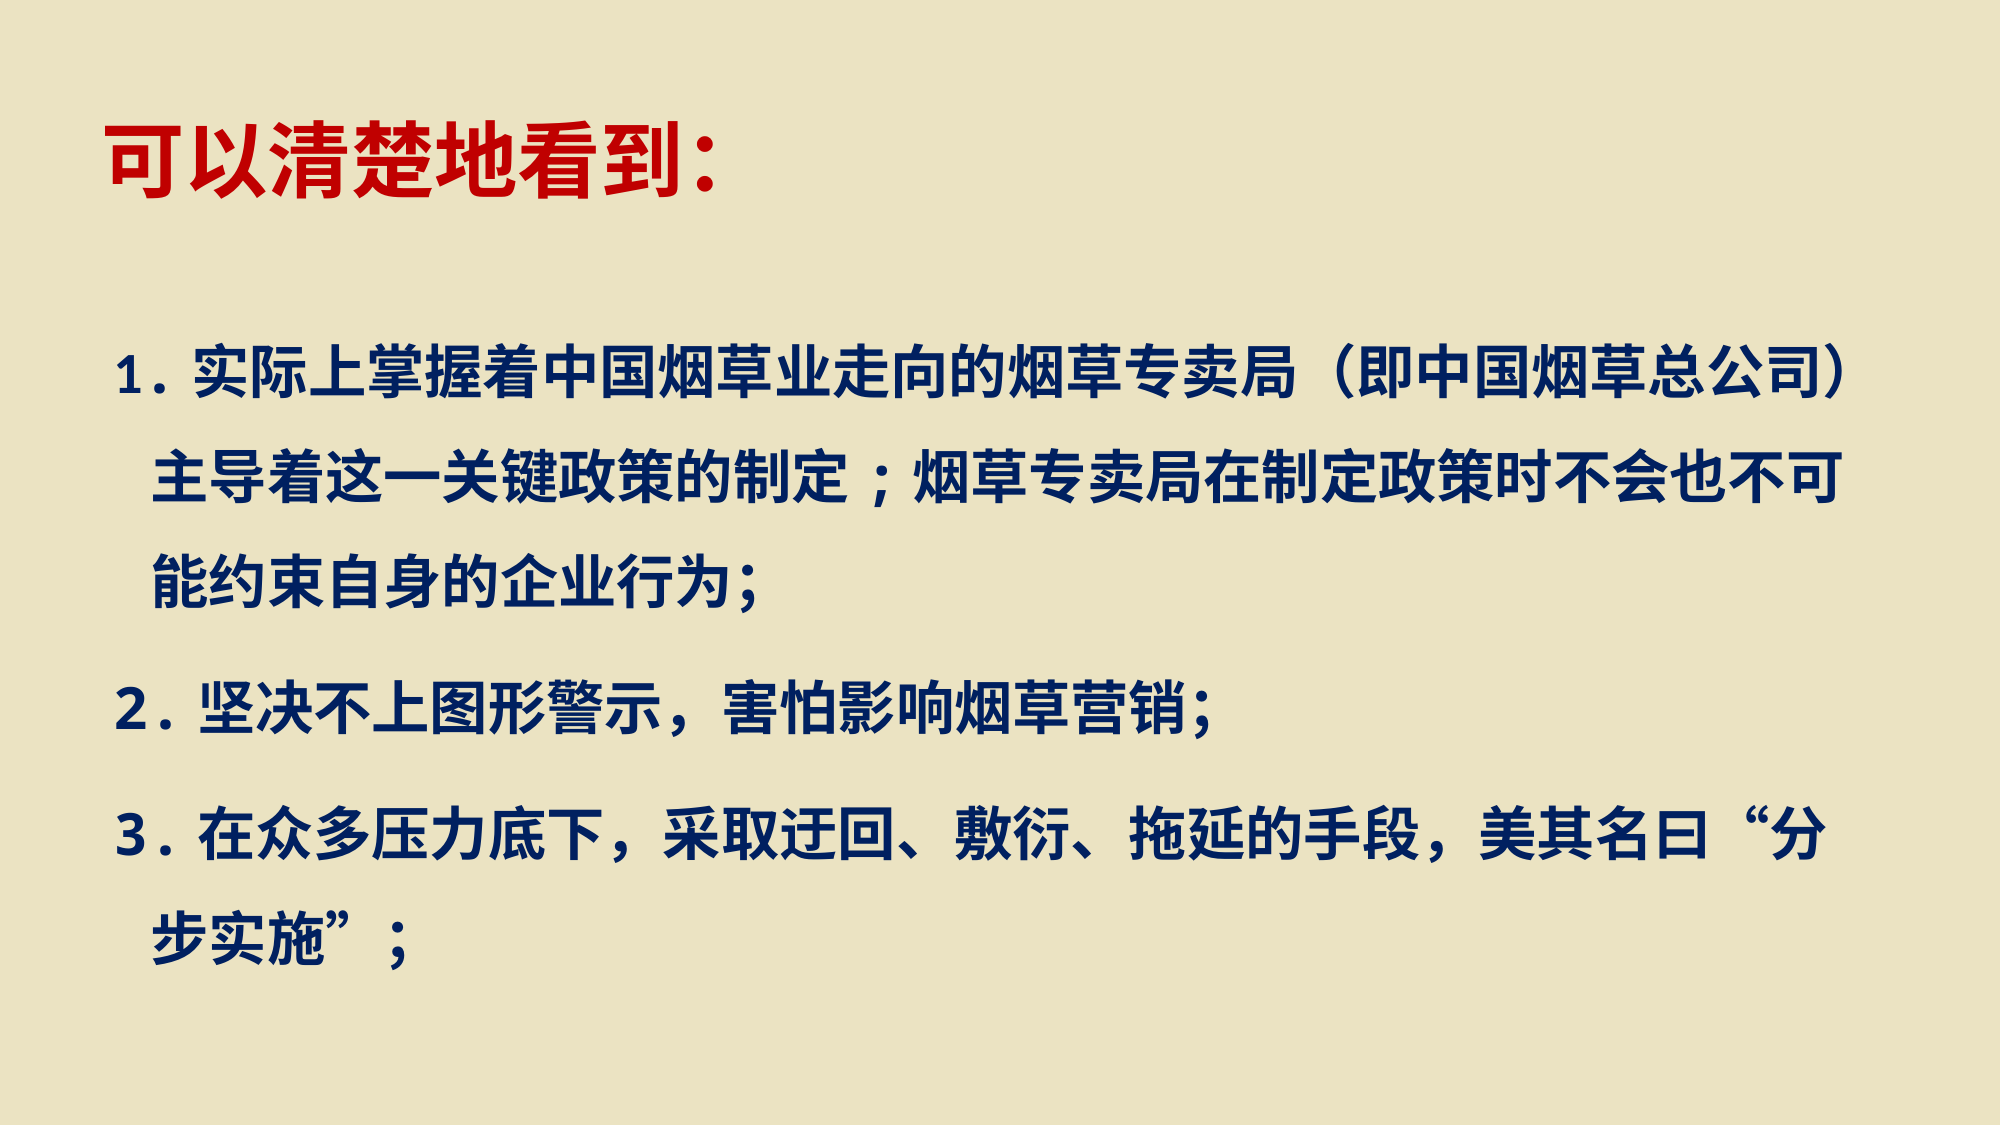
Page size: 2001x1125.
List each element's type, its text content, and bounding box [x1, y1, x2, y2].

title 可以清楚地看到： [86, 137, 1887, 293]
list 1.实际上掌握着中国烟草业走向的烟草专卖局（即中国烟草总公司）主导着这一关键政策的制定;烟草专卖局在制定政策时不会也不可能约束自身的企业行为； 2.坚决不上图形警示，害怕影响烟草营销； 3.在众多压力底下，采取迂回、敷衍、拖延的手段，美其名曰“分步实施”； [98, 292, 1899, 1036]
